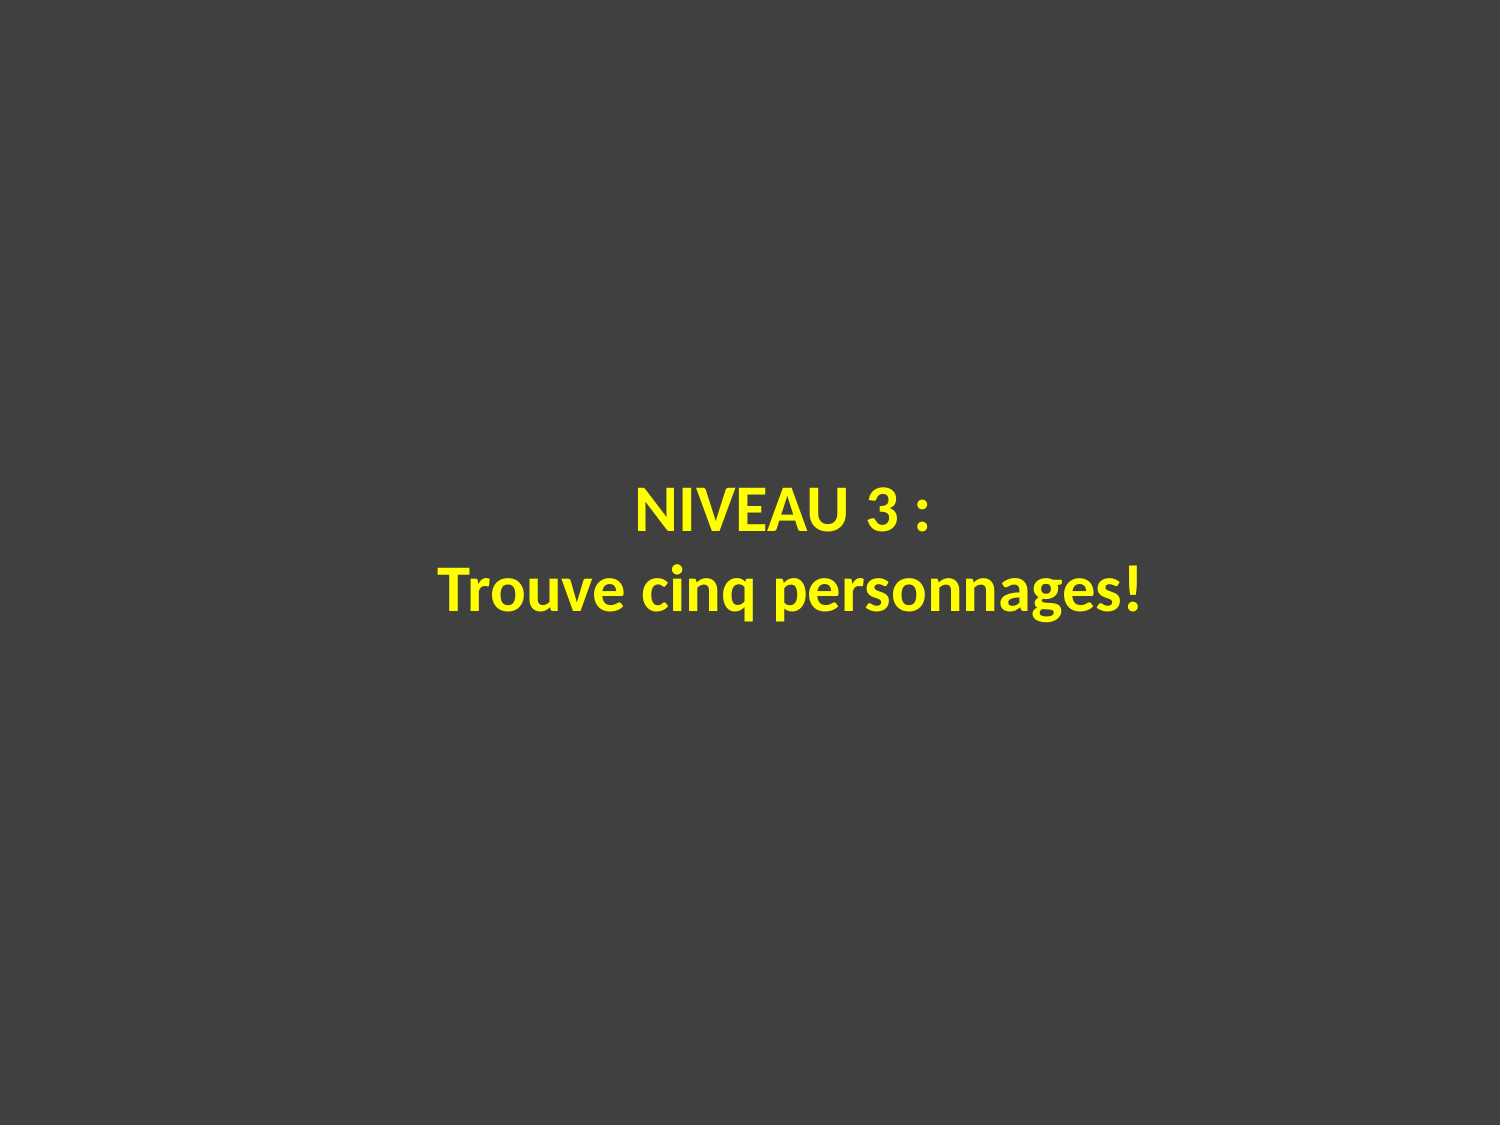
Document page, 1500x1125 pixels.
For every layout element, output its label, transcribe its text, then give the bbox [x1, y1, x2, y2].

text_box NIVEAU 3 : Trouve cinq personnages! [222, 456, 1360, 632]
